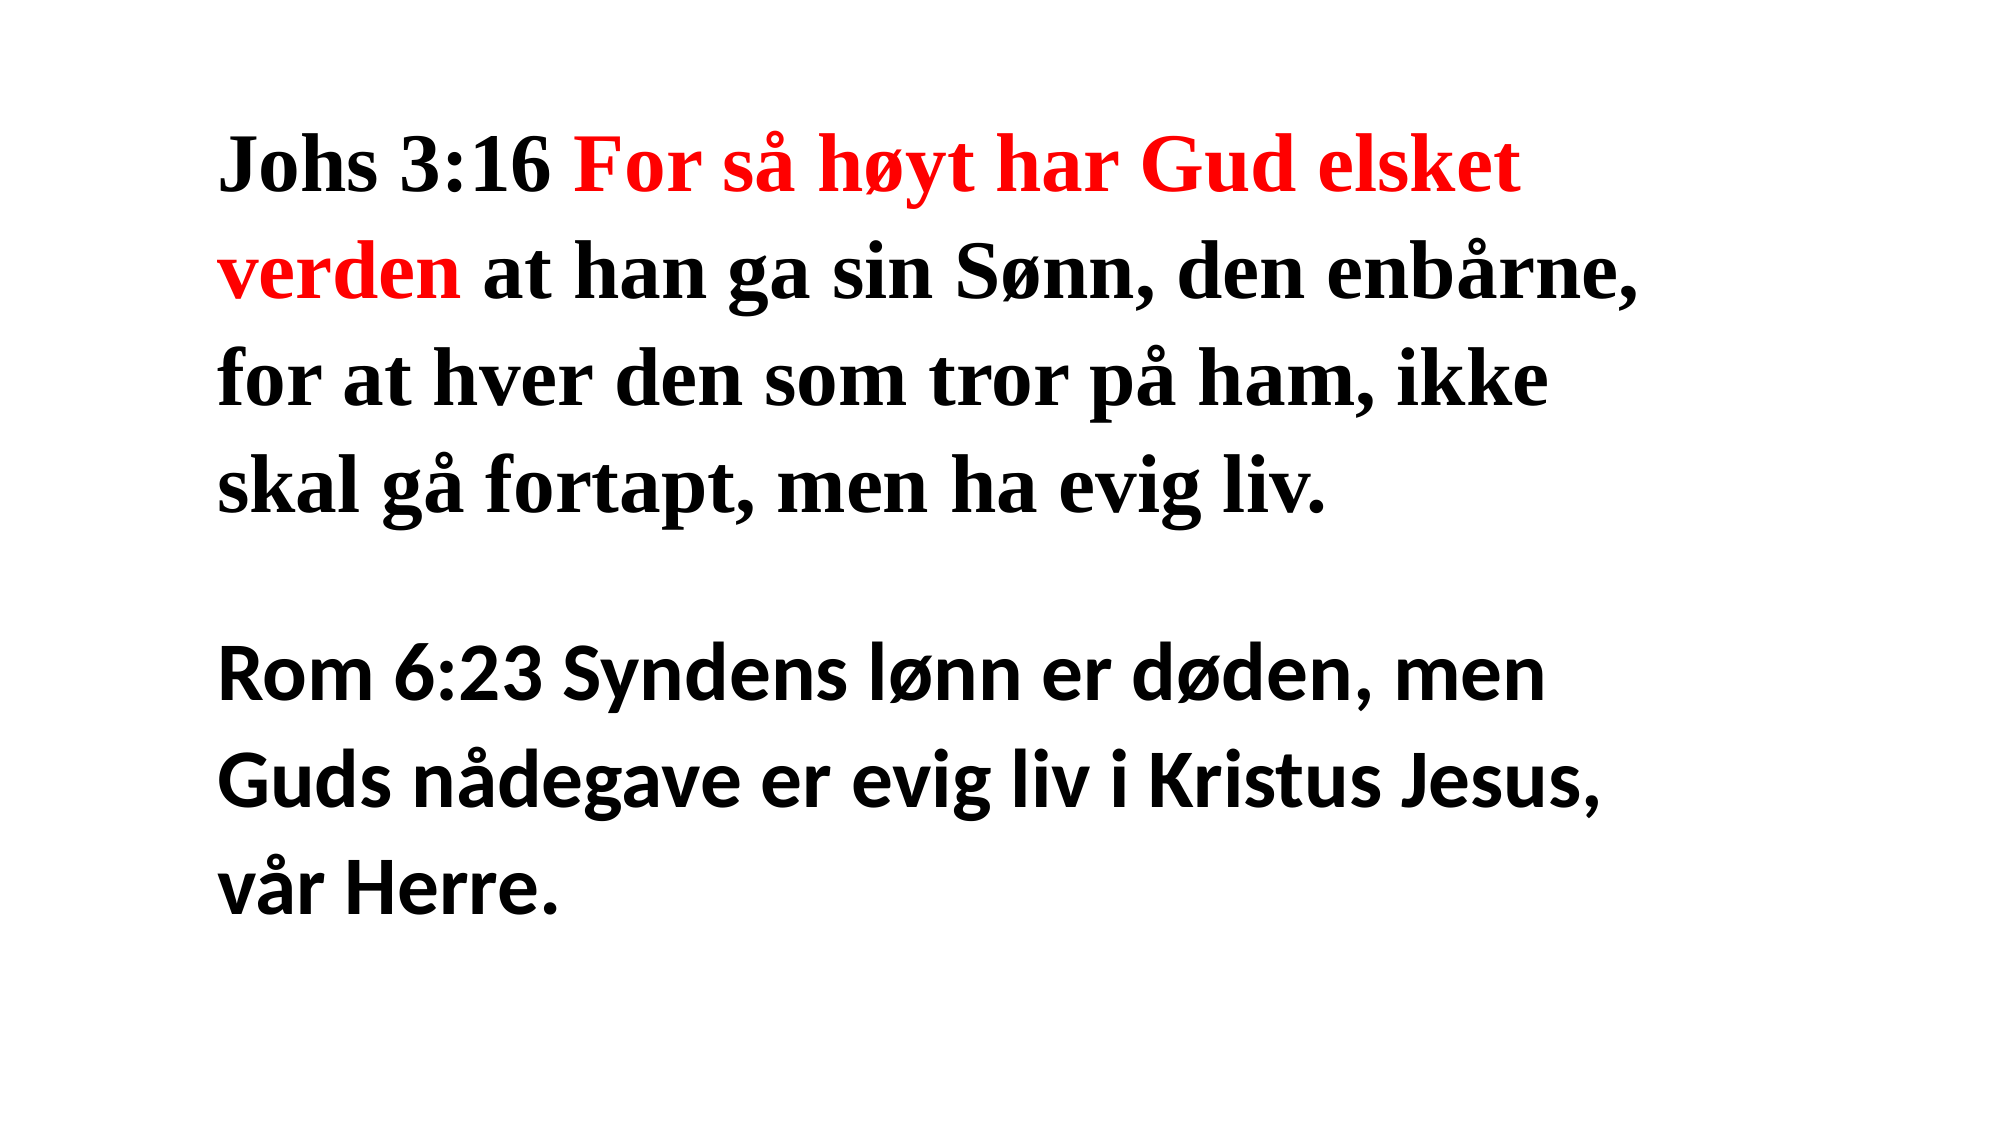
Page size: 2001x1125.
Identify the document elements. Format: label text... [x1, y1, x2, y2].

text_box Johs 3:16 For så høyt har Gud elsket verden at han ga sin Sønn, den enbårne, for at hver den som tror på ham, ikke skal gå fortapt, men ha evig liv. Rom 6:23 Syndens lønn er døden, men Guds nådegave er evig liv i Kristus Jesus, vår Herre. [202, 93, 1667, 1062]
